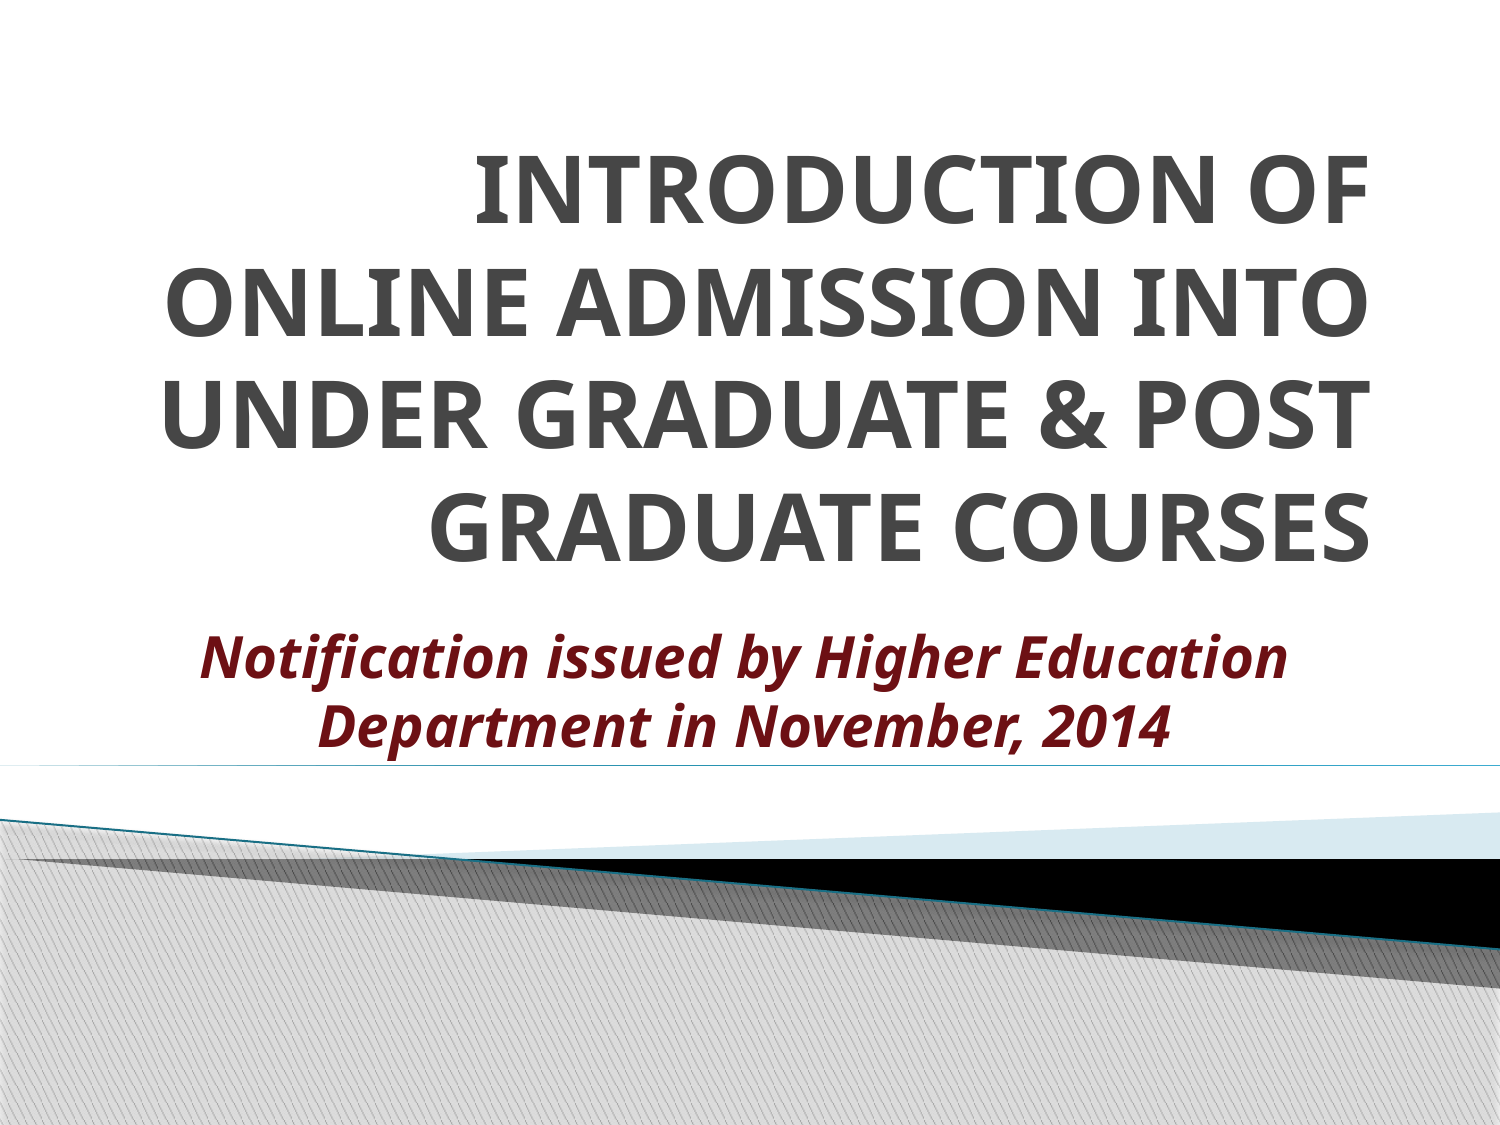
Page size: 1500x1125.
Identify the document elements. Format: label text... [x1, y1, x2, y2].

subtitle Notification issued by Higher Education Department in November, 2014 [112, 612, 1388, 813]
picture [5, 859, 1500, 989]
title INTRODUCTION OF ONLINE ADMISSION INTO UNDER GRADUATE & POST GRADUATE COURSES [112, 87, 1388, 588]
